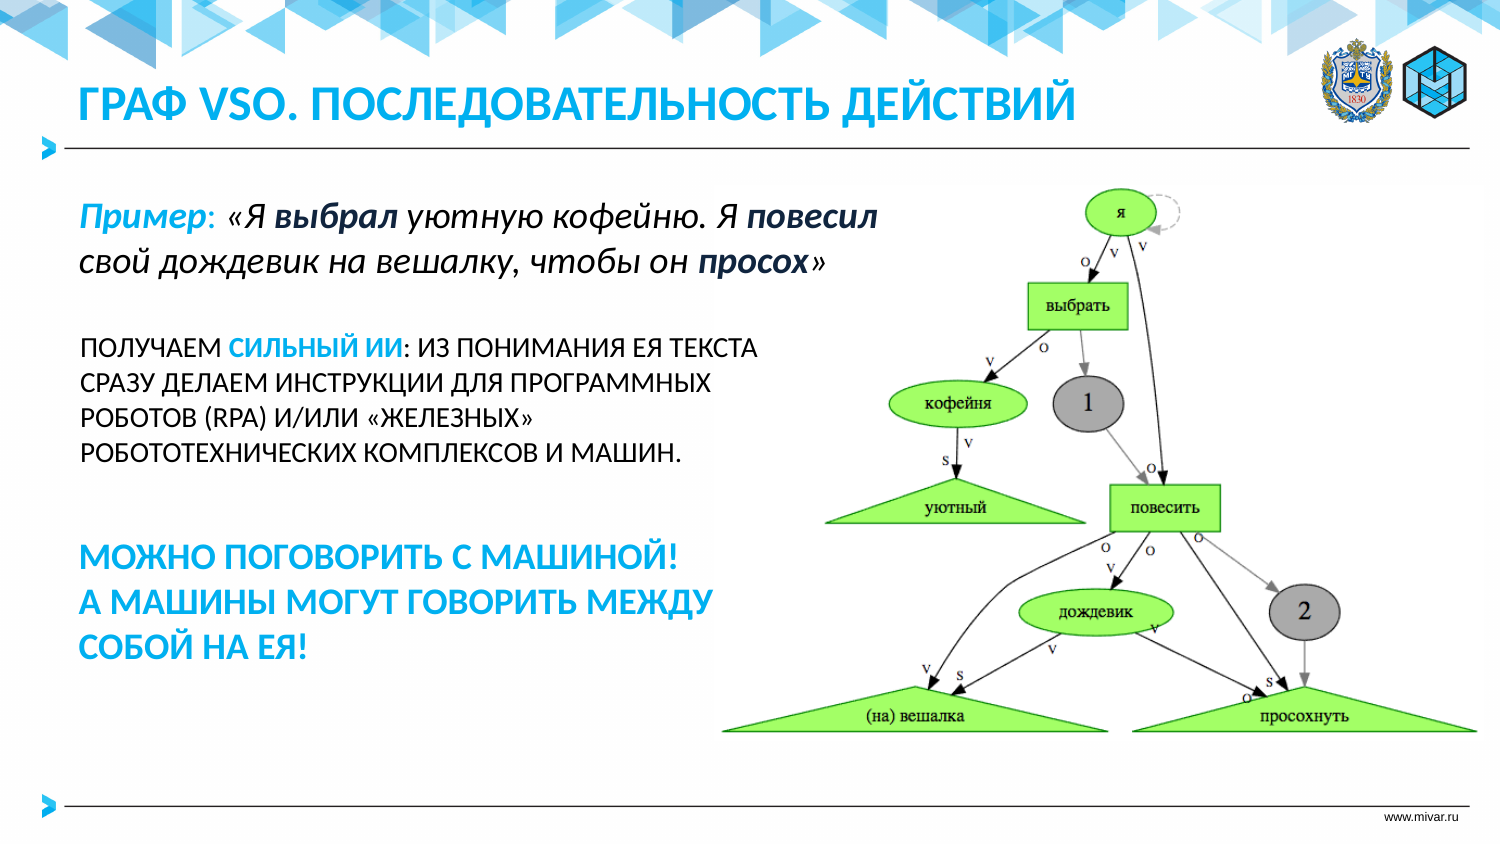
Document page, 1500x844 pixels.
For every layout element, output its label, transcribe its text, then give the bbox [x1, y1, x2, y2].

text_box МОЖНО ПОГОВОРИТЬ С МАШИНОЙ! А МАШИНЫ МОГУТ ГОВОРИТЬ МЕЖДУ СОБОЙ НА ЕЯ! [63, 524, 709, 675]
text_box Пример: «Я выбрал уютную кофейню. Я повесил свой дождевик на вешалку, чтобы он просох» [63, 183, 939, 288]
picture [0, 0, 1500, 844]
text_box ГРАФ VSO. ПОСЛЕДОВАТЕЛЬНОСТЬ ДЕЙСТВИЙ [63, 62, 1340, 149]
text_box ПОЛУЧАЕМ СИЛЬНЫЙ ИИ: ИЗ ПОНИМАНИЯ ЕЯ ТЕКСТА СРАЗУ ДЕЛАЕМ ИНСТРУКЦИИ ДЛЯ ПРОГРАММНЫХ РОБОТОВ (RPA) И/ИЛИ «ЖЕЛЕЗНЫХ» РОБОТОТЕХНИЧЕСКИХ КОМПЛЕКСОВ И МАШИН. [65, 320, 709, 476]
